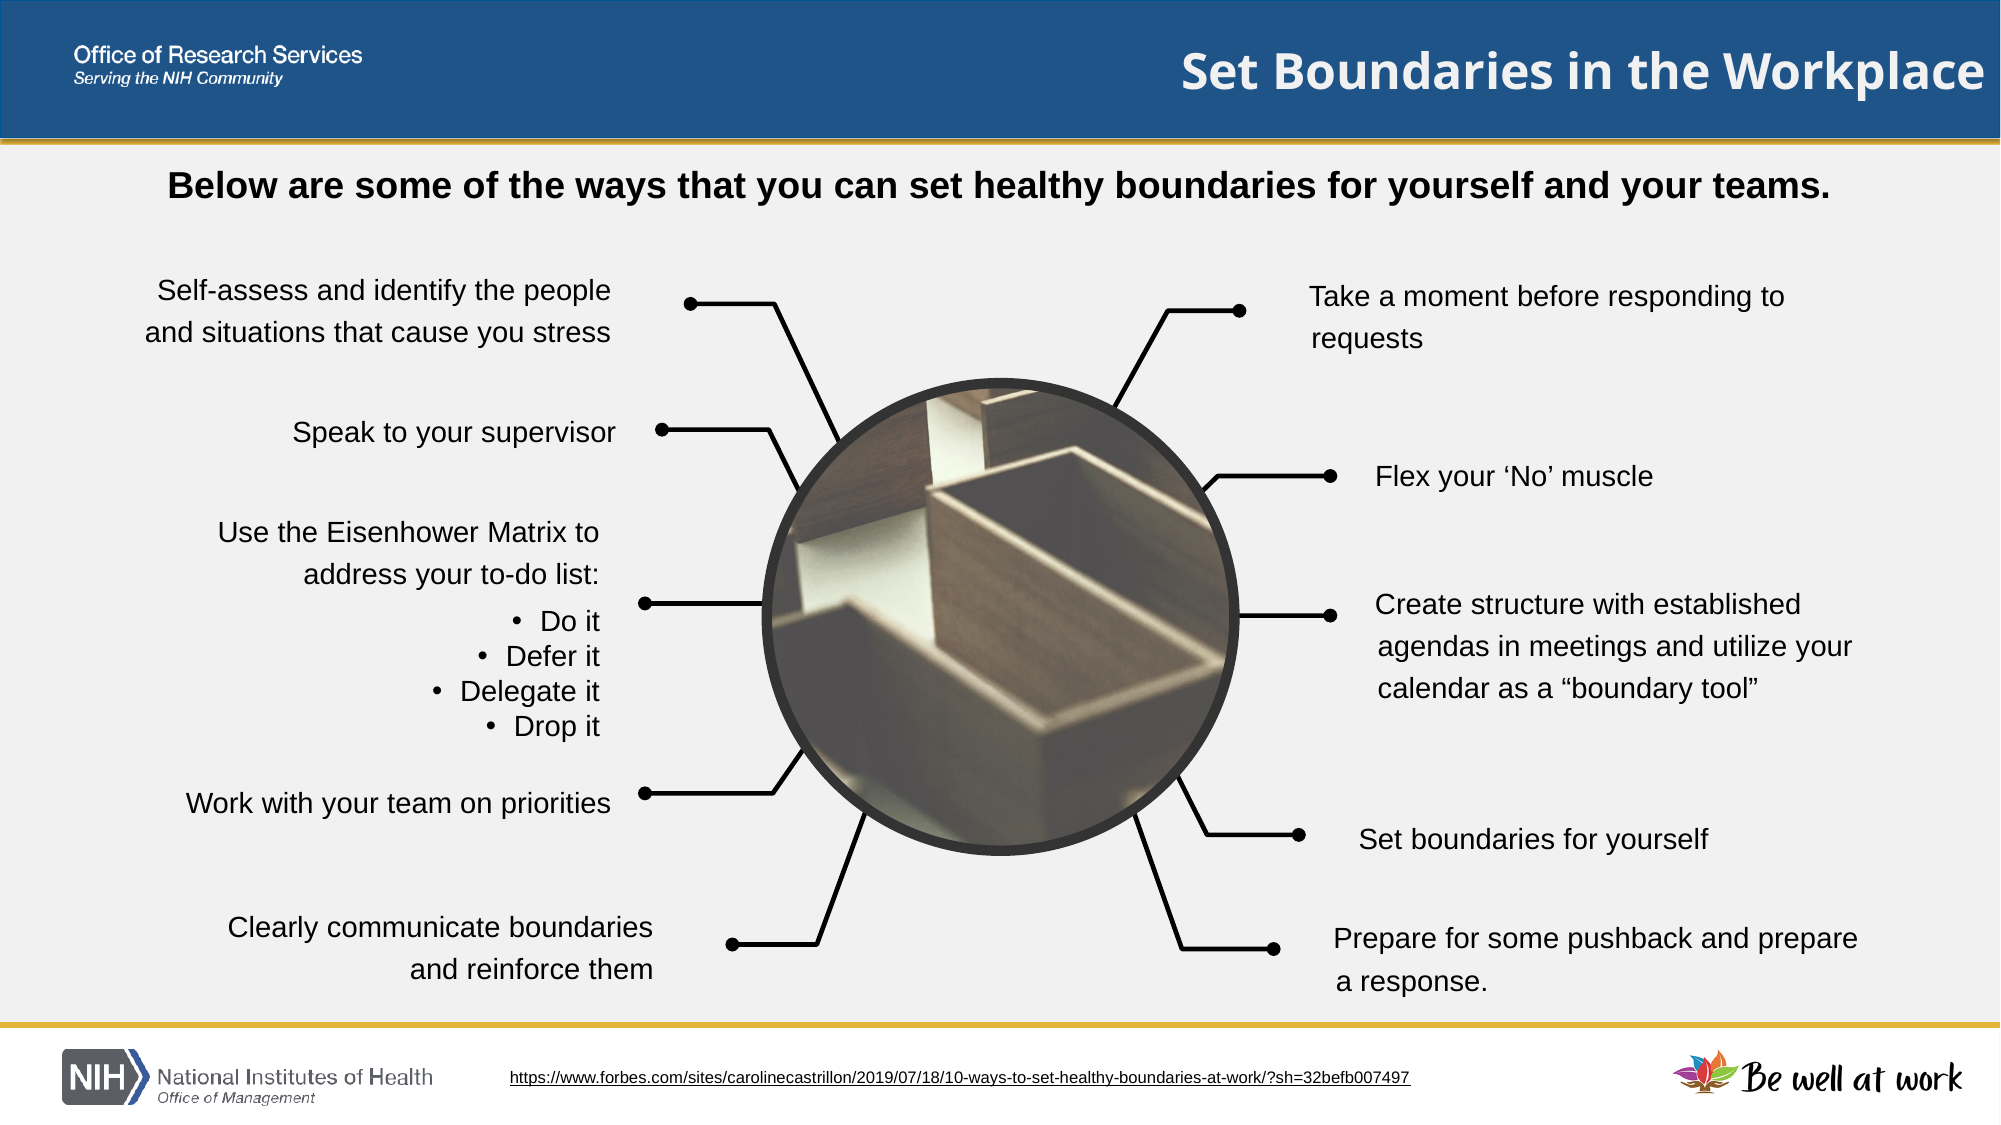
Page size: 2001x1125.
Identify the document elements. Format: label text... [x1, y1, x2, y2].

text_box Self-assess and identify the people and situations that cause you stress [102, 245, 629, 367]
text_box Use the Eisenhower Matrix to address your to-do list: Do it Defer it Delegate it Drop it [106, 494, 617, 729]
picture [1986, 138, 2001, 149]
picture [74, 45, 362, 87]
text_box Work with your team on priorities [102, 729, 629, 867]
picture [1673, 1049, 1962, 1094]
text_box Set boundaries for yourself [1335, 766, 1820, 904]
text_box Take a moment before responding to requests [1272, 243, 1820, 382]
picture [0, 138, 835, 149]
text_box https://www.forbes.com/sites/carolinecastrillon/2019/07/18/10-ways-to-set-healthy-boundaries-at-work/?sh=32befb007497 [495, 1059, 1668, 1095]
text_box Speak to your supervisor [174, 382, 634, 472]
text_box Below are some of the ways that you can set healthy boundaries for yourself and your teams. [149, 153, 1850, 232]
text_box Create structure with established agendas in meetings and utilize your calendar as a “boundary tool” [1338, 562, 1922, 720]
picture [62, 1049, 363, 1106]
picture [370, 1068, 432, 1085]
text_box Prepare for some pushback and prepare a response. [1297, 916, 1880, 994]
text_box Flex your ‘No’ muscle [1339, 427, 1876, 516]
title Set Boundaries in the Workplace [835, 6, 1986, 228]
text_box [644, 303, 1331, 950]
text_box Clearly communicate boundaries and reinforce them [152, 874, 671, 1013]
